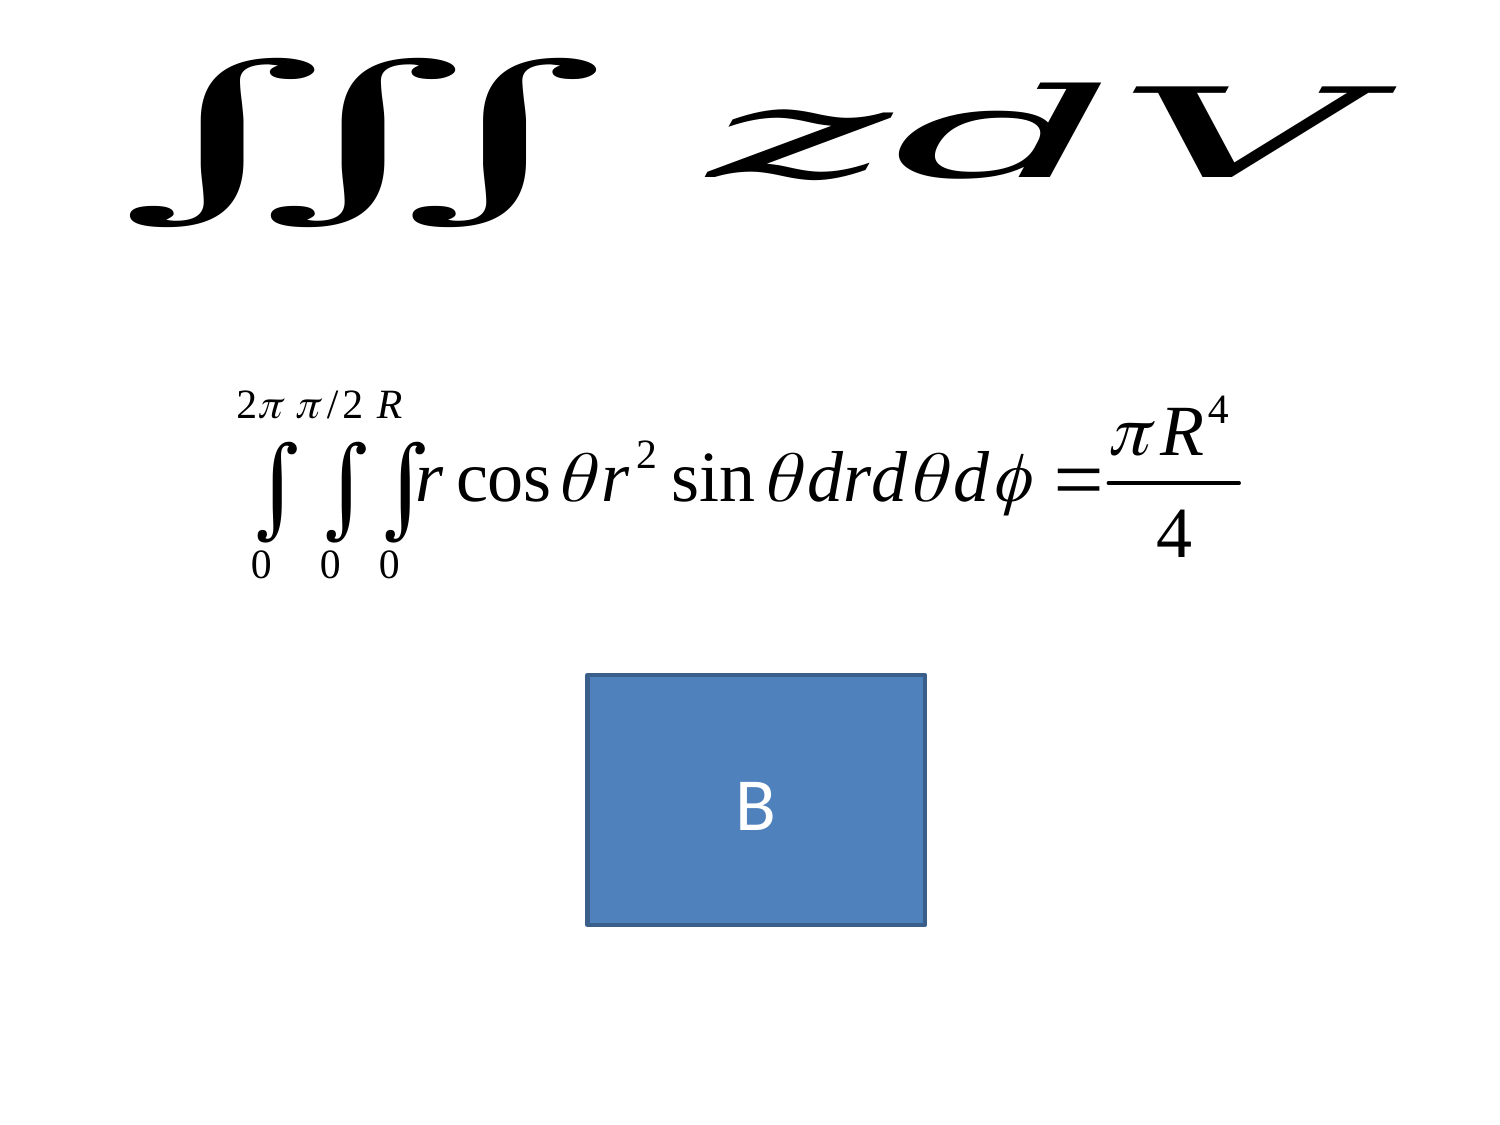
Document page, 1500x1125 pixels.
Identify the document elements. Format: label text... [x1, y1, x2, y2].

text_box B [585, 673, 927, 927]
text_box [224, 374, 1252, 598]
